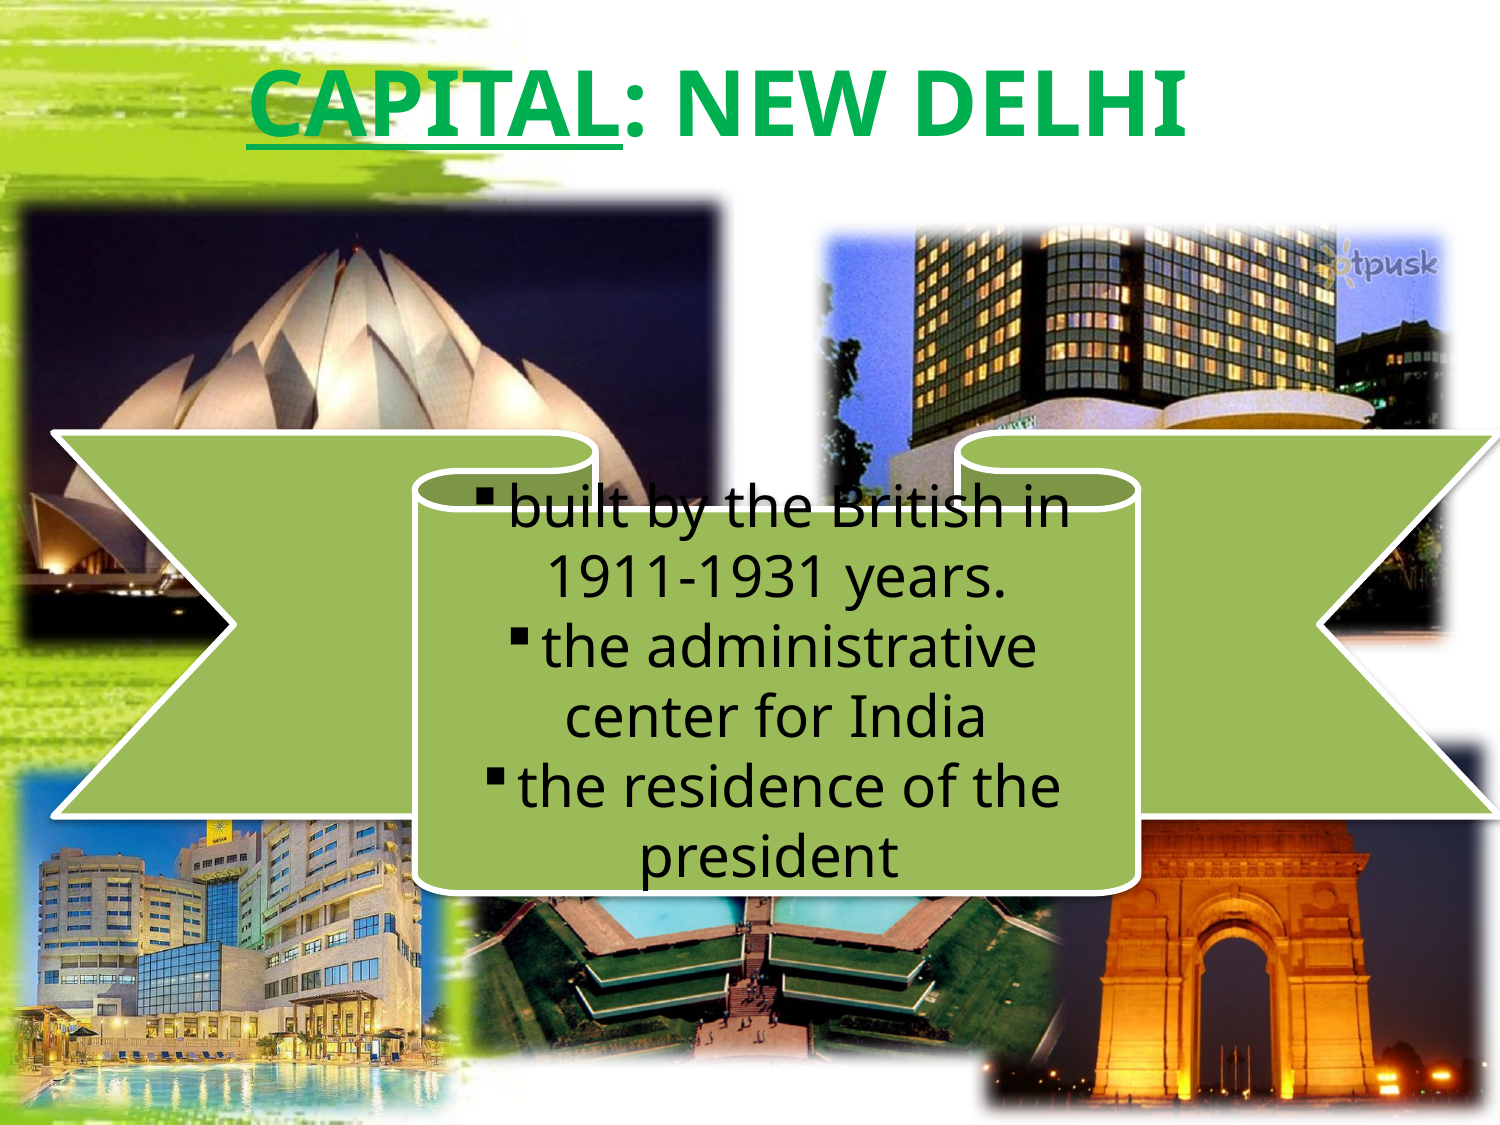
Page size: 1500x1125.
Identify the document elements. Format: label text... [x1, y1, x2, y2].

title Capital: New Delhi [0, 30, 1459, 279]
text_box built by the British in 1911-1931 years. the administrative center for India the residence of the president [1073, 664, 1418, 724]
picture [0, 0, 1500, 1125]
text_box built by the British in 1911-1931 years. the administrative center for India the residence of the president [110, 675, 449, 751]
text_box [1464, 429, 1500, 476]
text_box built by the British in 1911-1931 years. the administrative center for India the residence of the president [743, 506, 803, 608]
